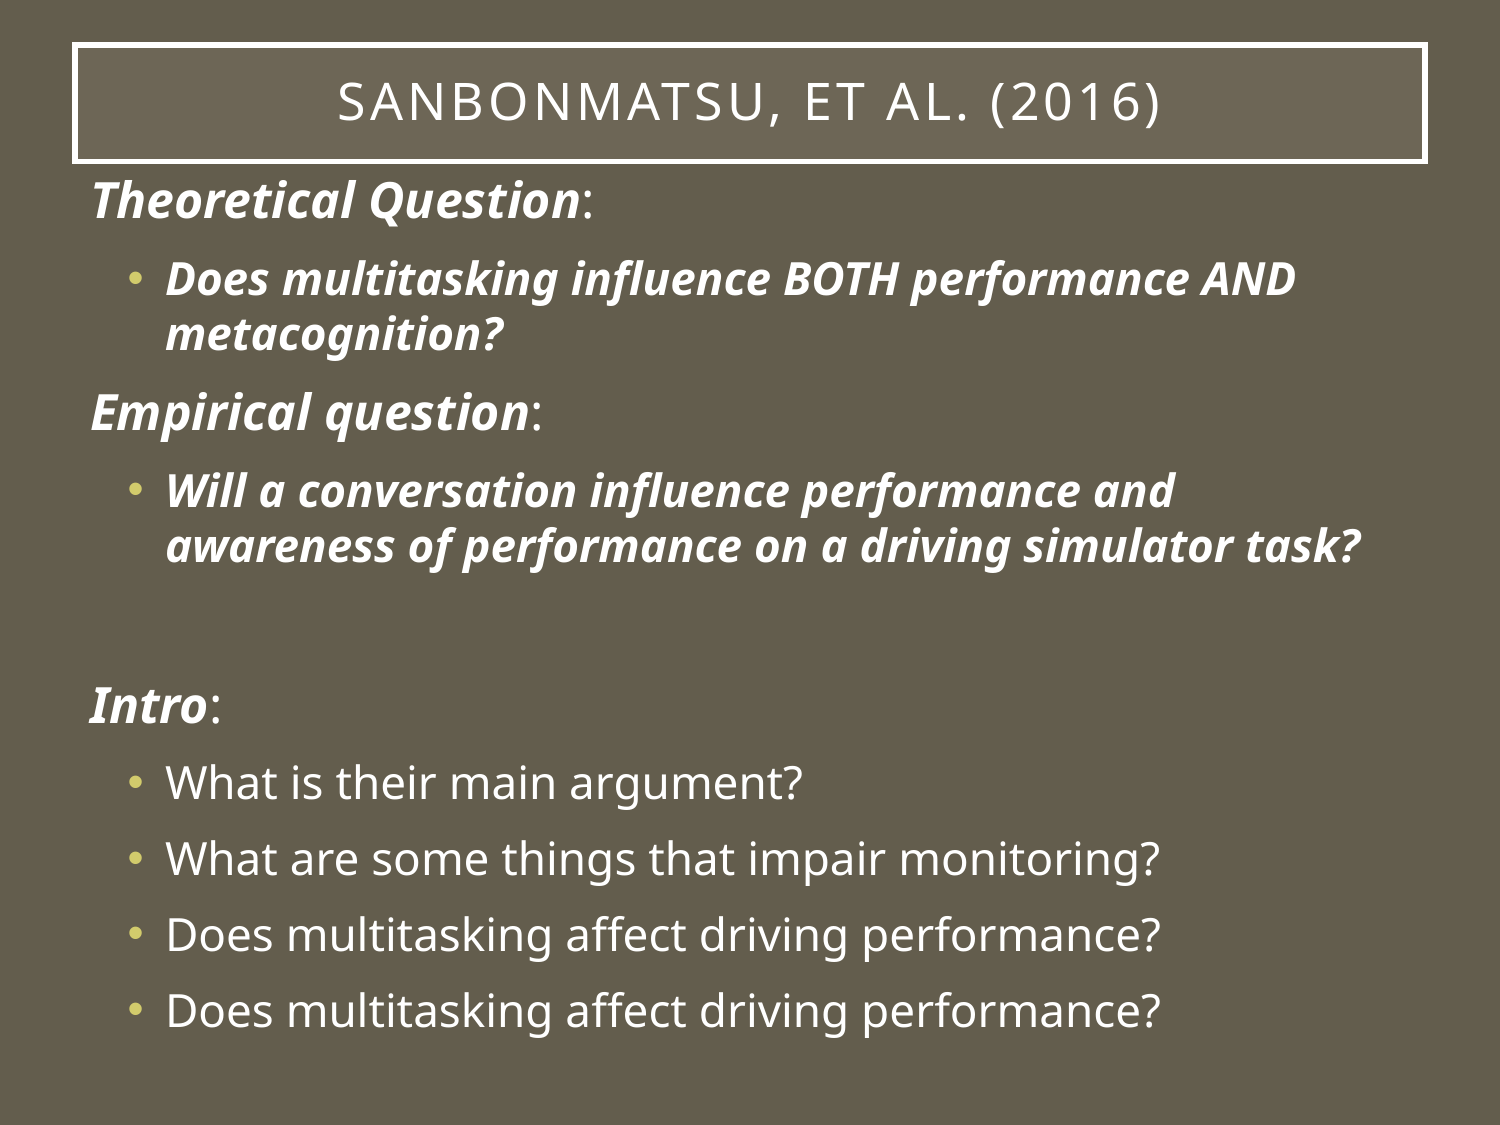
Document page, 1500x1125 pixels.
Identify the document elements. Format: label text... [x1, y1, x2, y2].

title Sanbonmatsu, et al. (2016) [72, 42, 1428, 164]
list Theoretical Question: Does multitasking influence BOTH performance AND metacognition? Empirical question: Will a conversation influence performance and awareness of performance on a driving simulator task? Intro: What is their main argument? What are some things that impair monitoring? Does multitasking affect driving performance? Does multitasking affect driving performance? [75, 161, 1425, 1092]
